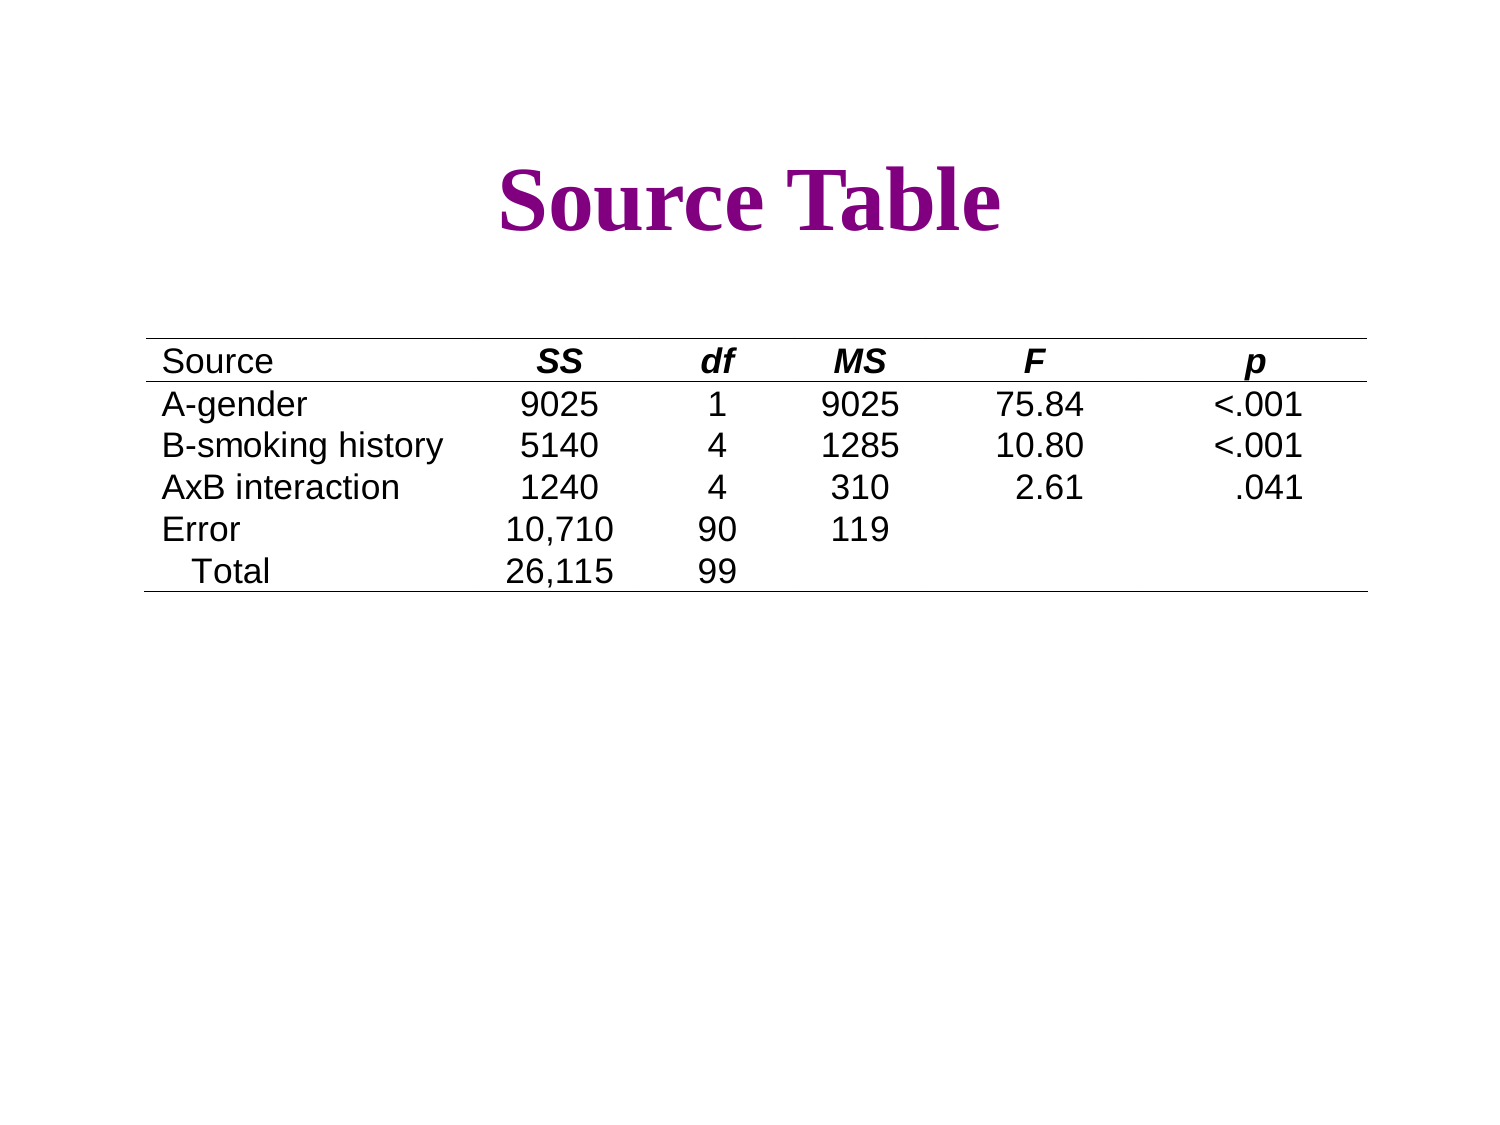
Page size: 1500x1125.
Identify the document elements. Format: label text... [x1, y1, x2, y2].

title Source Table [112, 99, 1388, 288]
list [49, 337, 1466, 638]
